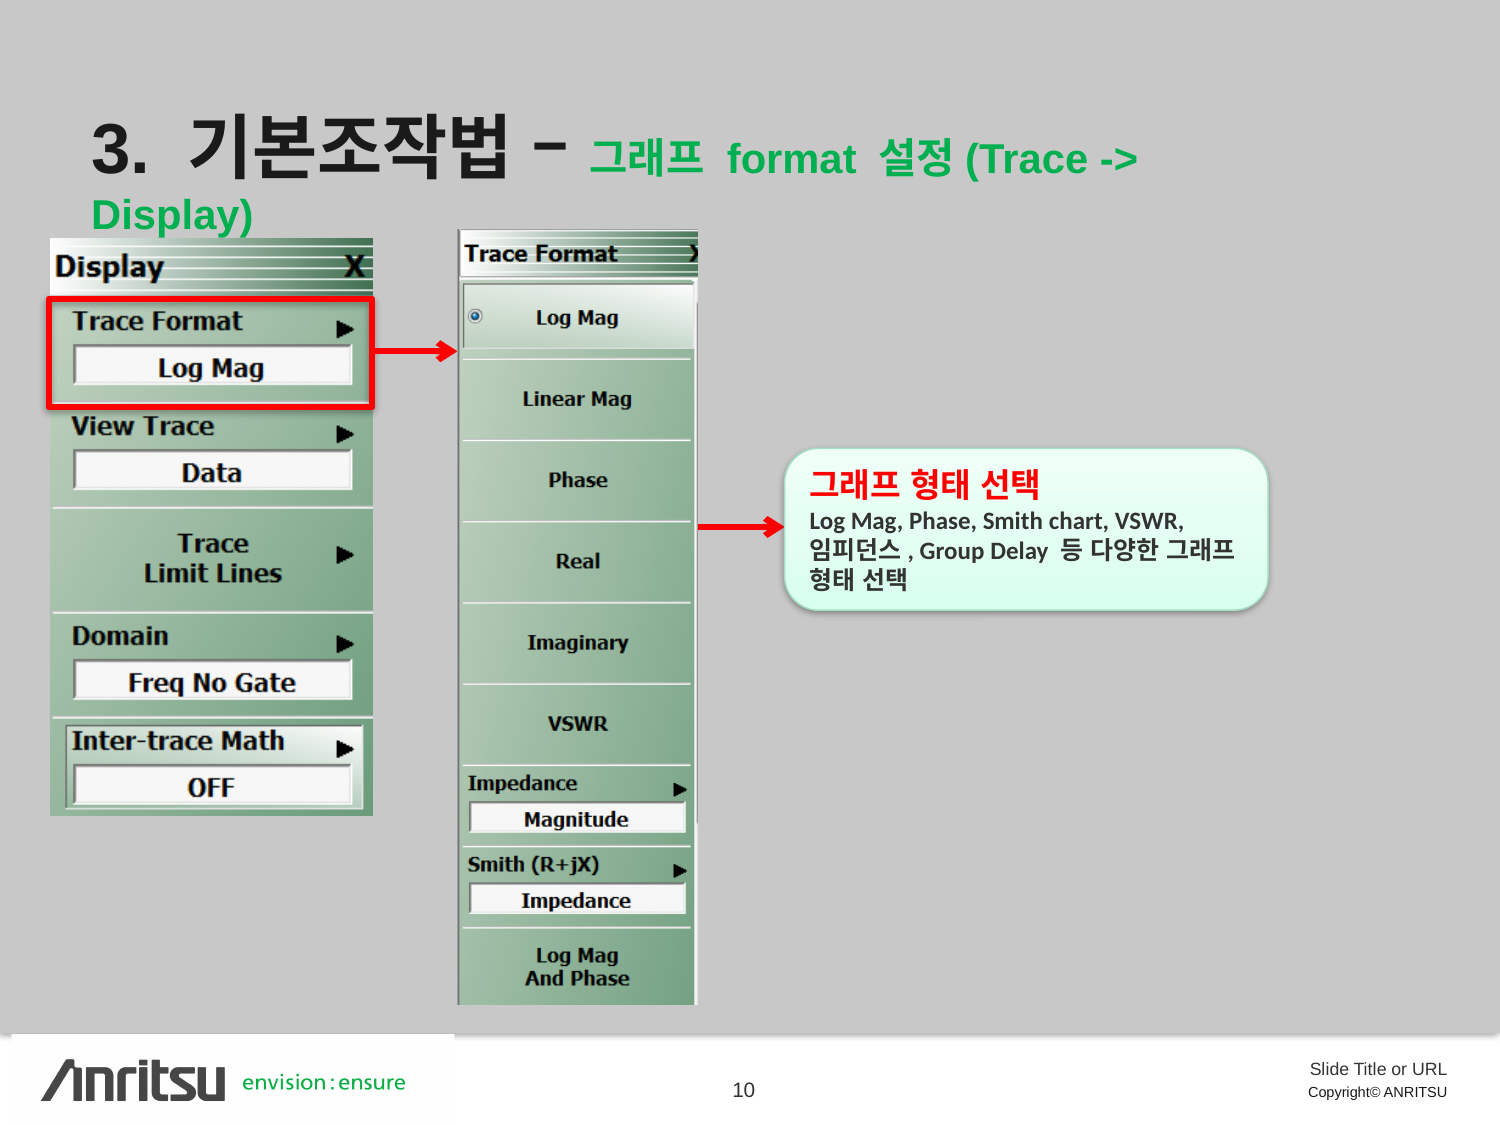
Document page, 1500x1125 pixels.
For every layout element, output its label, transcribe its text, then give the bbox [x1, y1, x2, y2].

picture [11, 1034, 455, 1125]
footer Slide Title or URL [856, 1053, 1463, 1084]
picture [50, 238, 373, 816]
text_box 그래프 형태 선택 Log Mag, Phase, Smith chart, VSWR, 임피던스, Group Delay 등 다양한 그래프 형태 선택 [783, 447, 1269, 611]
slide_number 10 [699, 1074, 789, 1105]
title 3. 기본조작법 – 그래프 format 설정(Trace -> Display) [76, 95, 1312, 265]
picture [457, 229, 698, 1005]
